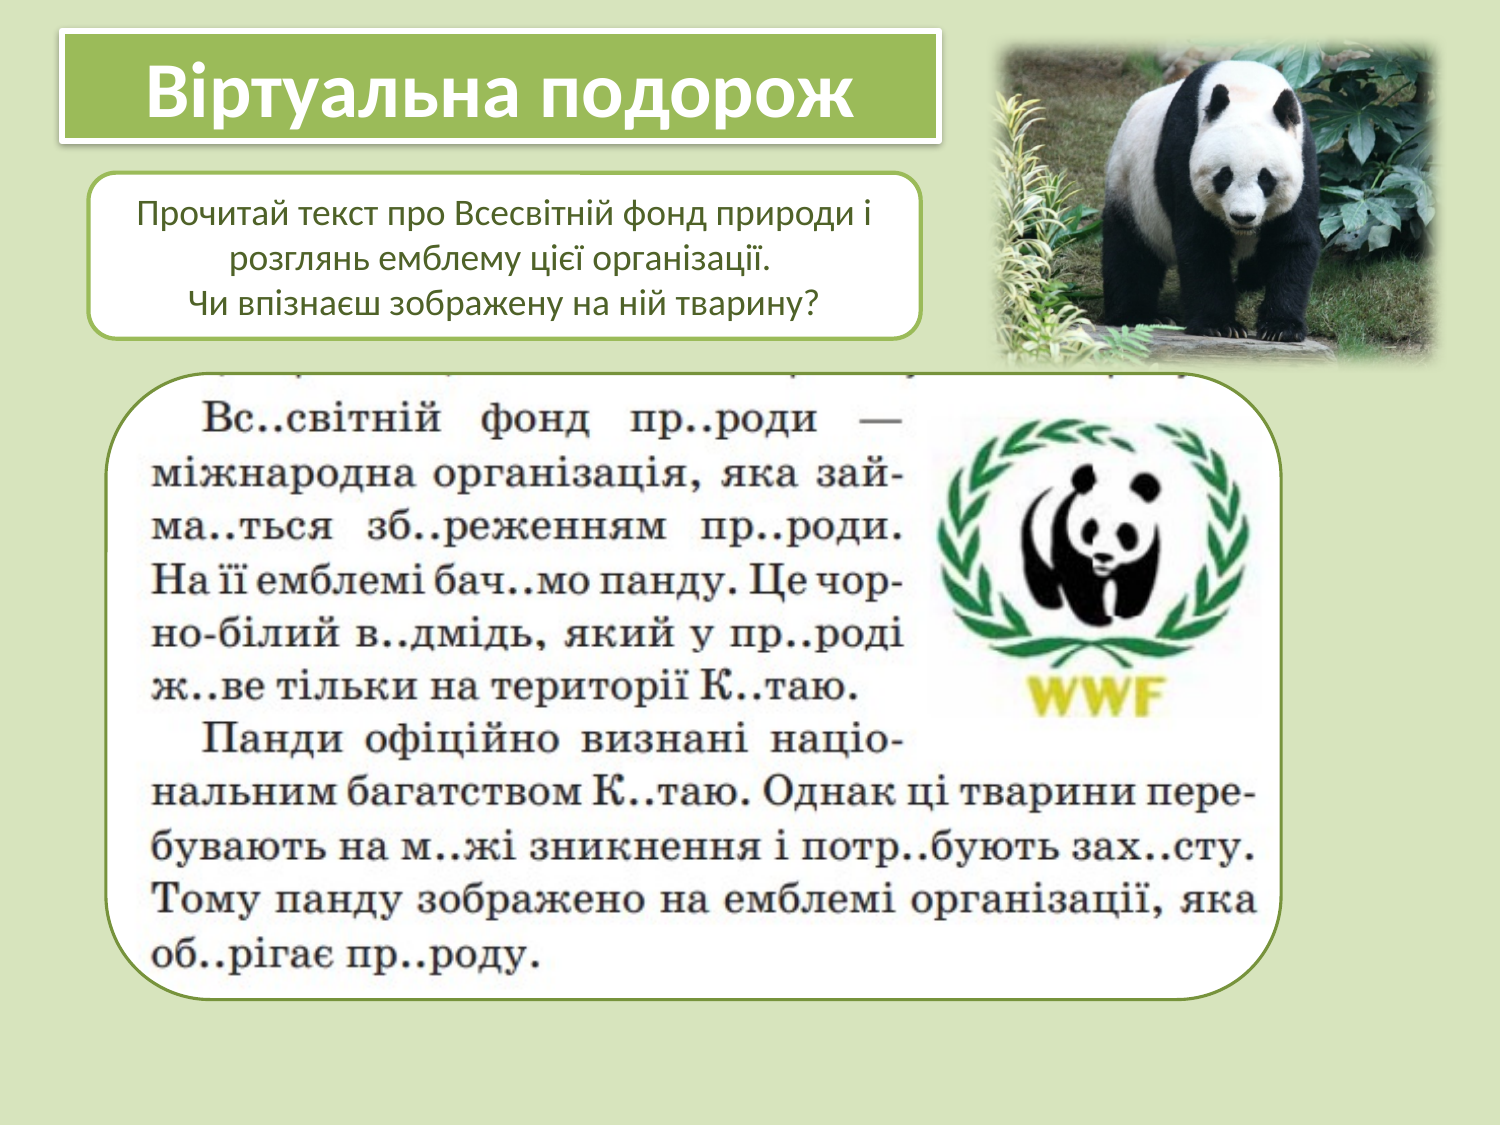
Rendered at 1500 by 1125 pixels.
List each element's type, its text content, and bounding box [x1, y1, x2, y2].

text_box Прочитай текст про Всесвітній фонд природи і розглянь емблему цієї організації. Чи впізнаєш зображену на ній тварину? [86, 170, 923, 341]
picture [105, 32, 1448, 1000]
title Віртуальна подорож [59, 28, 942, 144]
